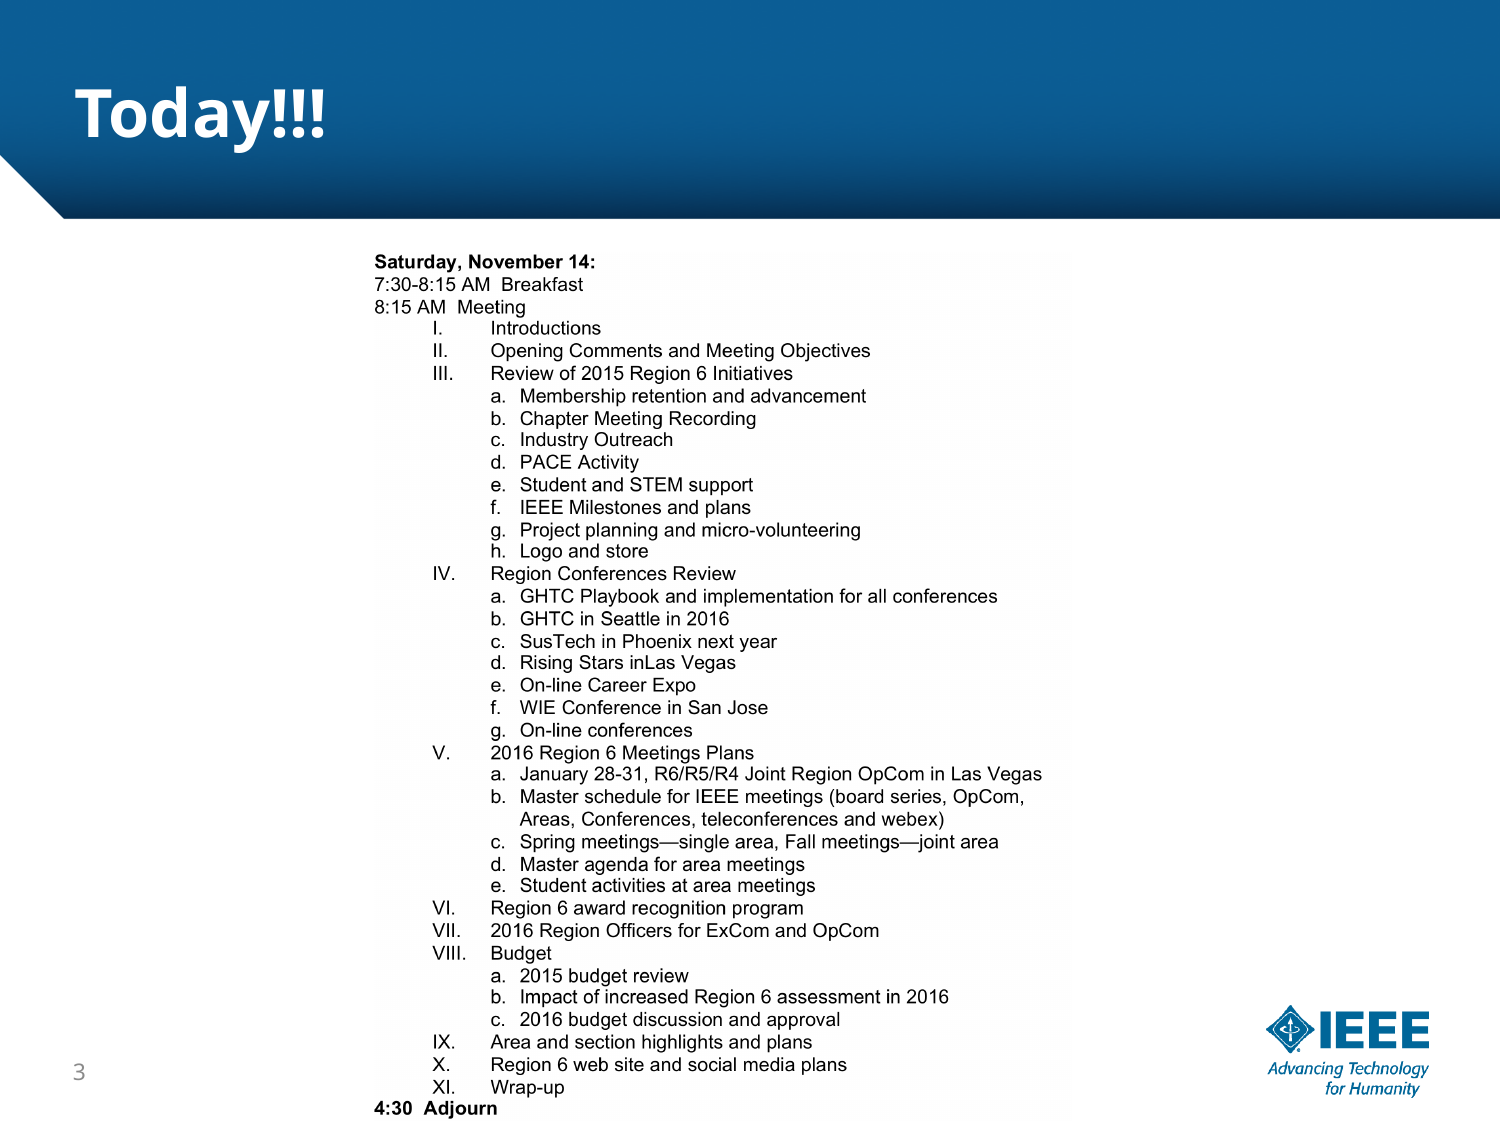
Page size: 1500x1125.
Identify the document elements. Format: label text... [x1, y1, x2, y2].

picture [0, 0, 1500, 1125]
slide_number 3 [72, 1042, 132, 1103]
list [373, 246, 1072, 1125]
title Today!!! [59, 22, 1426, 199]
